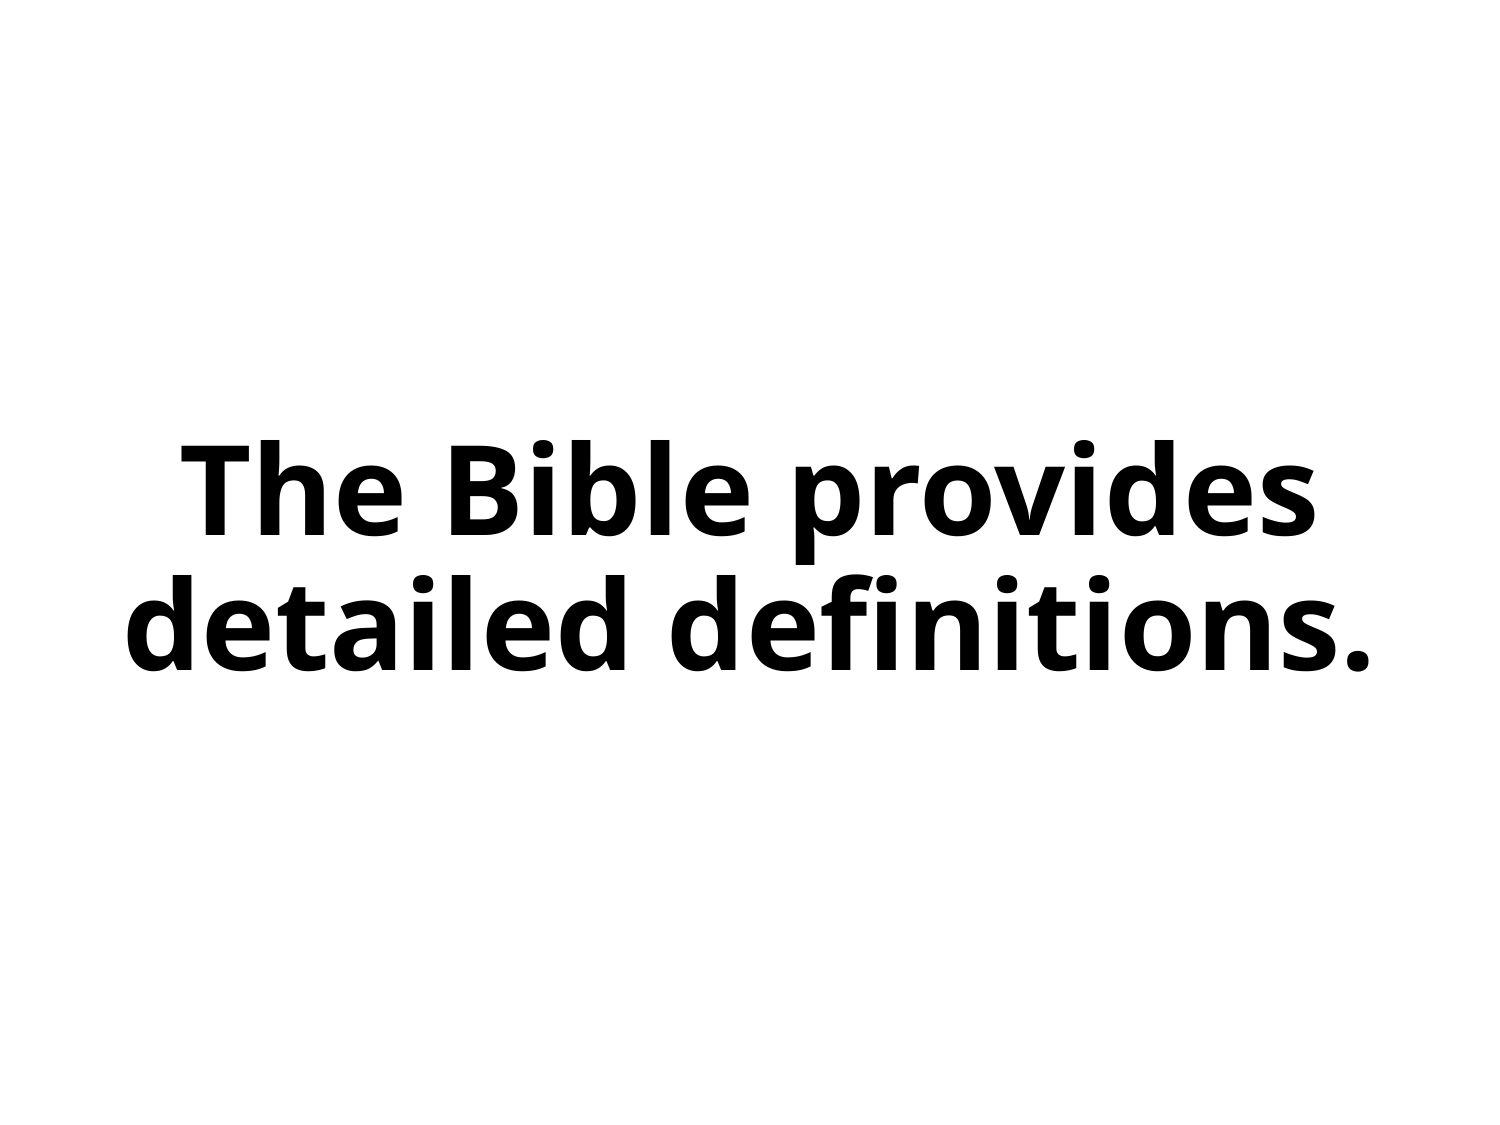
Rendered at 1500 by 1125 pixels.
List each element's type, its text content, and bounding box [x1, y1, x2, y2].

list The Bible provides detailed definitions. [0, 236, 1500, 889]
